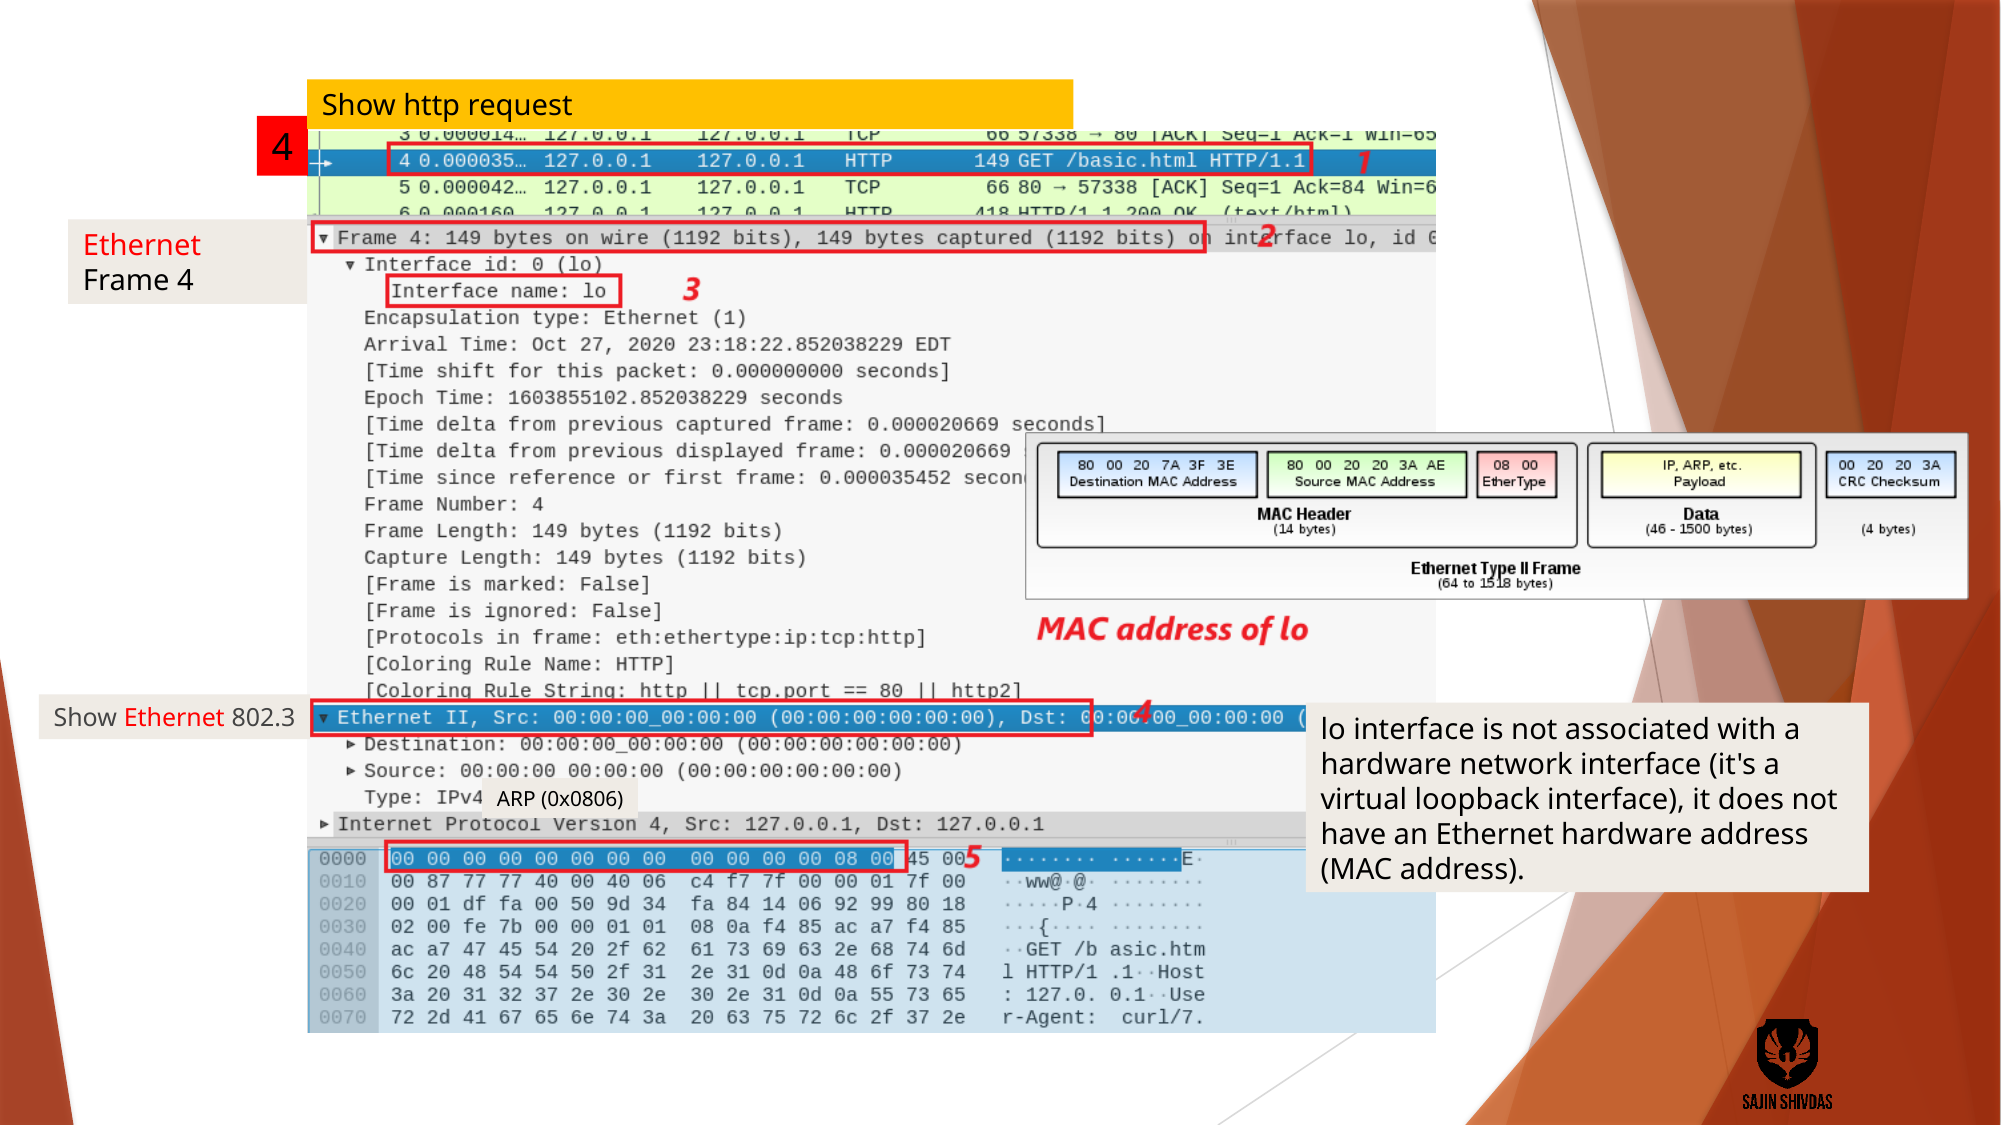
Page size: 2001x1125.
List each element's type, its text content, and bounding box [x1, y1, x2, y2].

text_box 4 [256, 115, 307, 176]
text_box Show http request [307, 79, 1074, 130]
picture [306, 130, 1969, 1034]
text_box Show Ethernet 802.3 [38, 694, 301, 740]
text_box Ethernet Frame 4 [68, 219, 301, 304]
picture [1732, 1009, 1845, 1121]
text_box lo interface is not associated with a hardware network interface (it's a virtual loopback interface), it does not have an Ethernet hardware address (MAC address). [1441, 702, 1870, 893]
